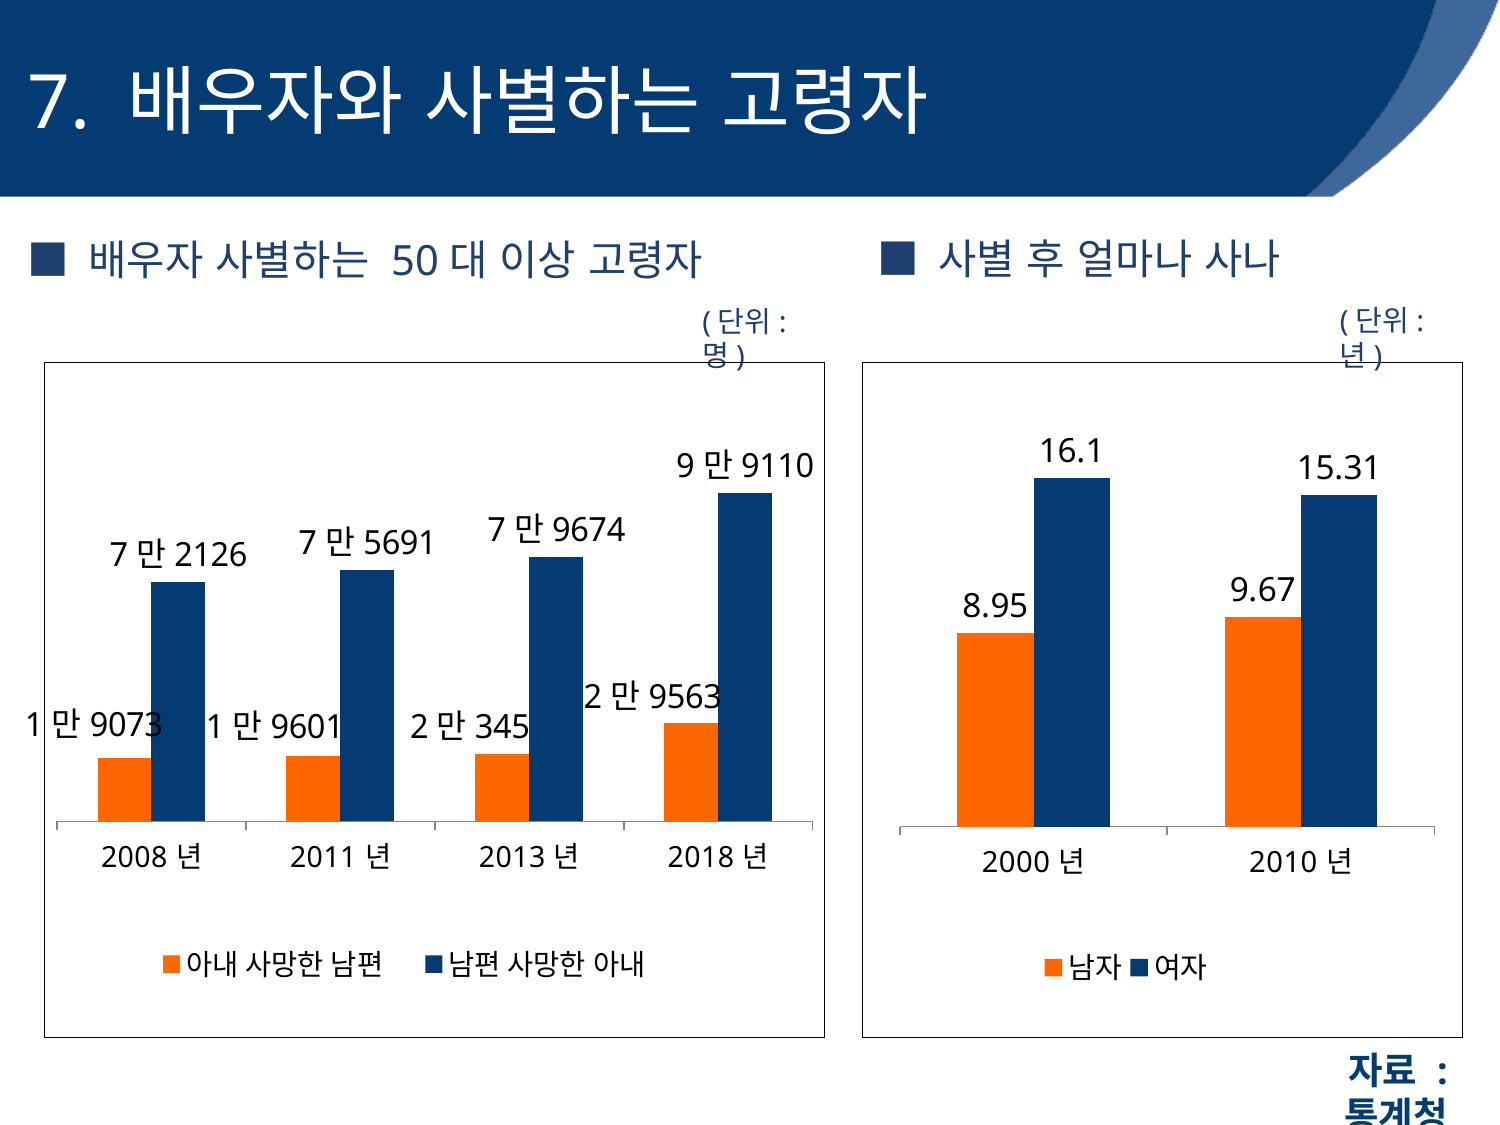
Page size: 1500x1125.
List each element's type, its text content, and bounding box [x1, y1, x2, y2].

text_box (단위:년) [1324, 294, 1475, 380]
chart [24, 362, 826, 1038]
chart [862, 362, 1463, 1038]
text_box ■ 배우자 사별하는 50대 이상 고령자 [12, 226, 788, 292]
text_box (단위:명) [687, 295, 838, 381]
text_box 자료 : 통계청 [1214, 1045, 1463, 1125]
picture [0, 0, 1500, 1125]
text_box ■ 사별 후 얼마나 사나 [862, 225, 1325, 291]
text_box 7. 배우자와 사별하는 고령자 [12, 11, 1483, 186]
